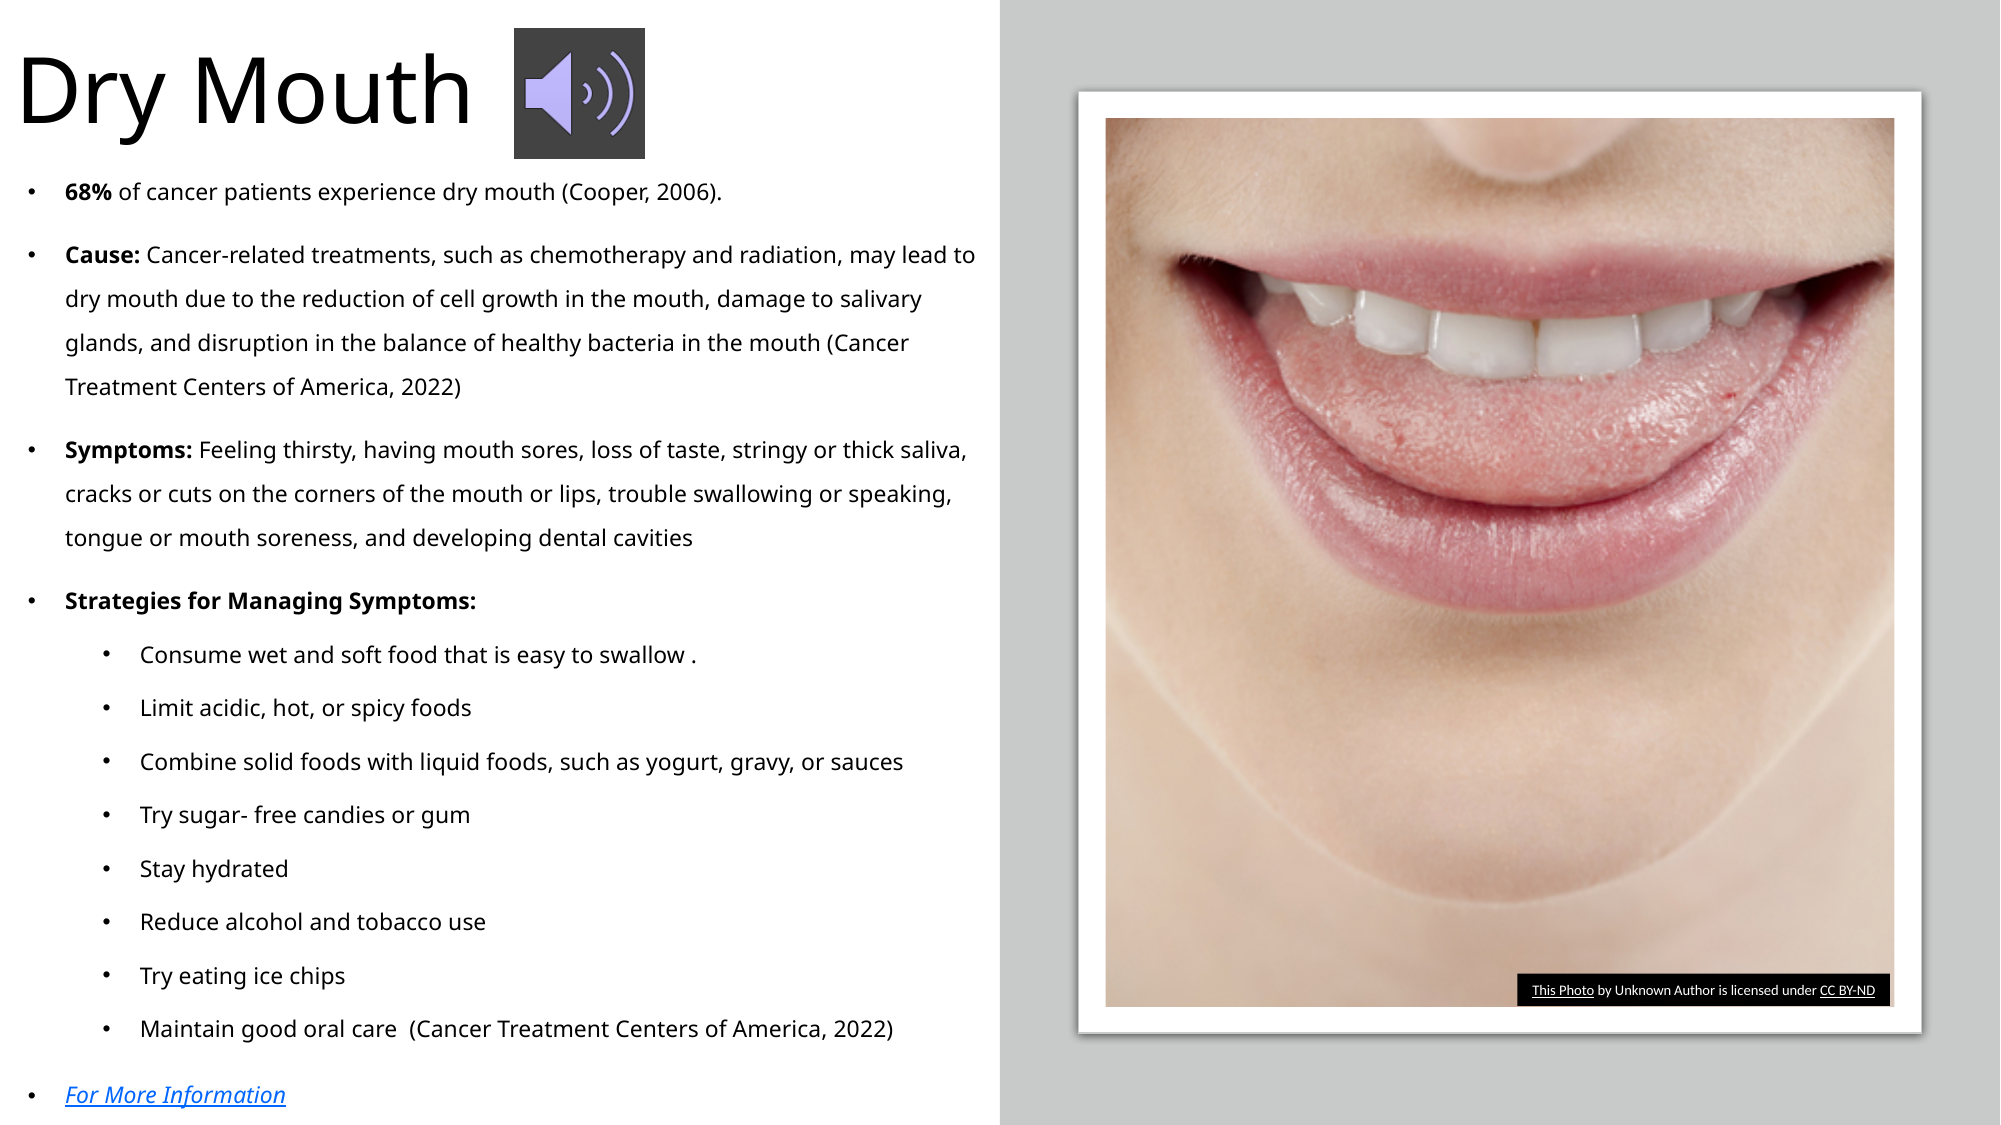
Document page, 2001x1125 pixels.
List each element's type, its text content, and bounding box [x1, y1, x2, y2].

text_box [0, 0, 999, 153]
text_box [999, 0, 2000, 1125]
picture [512, 26, 647, 161]
title Dry Mouth [0, 1, 840, 186]
list 68% of cancer patients experience dry mouth (Cooper, 2006). Cause: Cancer-related treatments, such as chemotherapy and radiation, may lead to dry mouth due to the reduction of cell growth in the mouth, damage to salivary glands, and disruption in the balance of healthy bacteria in the mouth (Cancer Treatment Centers of America, 2022) Symptoms: Feeling thirsty, having mouth sores, loss of taste, stringy or thick saliva, cracks or cuts on the corners of the mouth or lips, trouble swallowing or speaking, tongue or mouth soreness, and developing dental cavities Strategies for Managing Symptoms: Consume wet and soft food that is easy to swallow . Limit acidic, hot, or spicy foods Combine solid foods with liquid foods, such as yogurt, gravy, or sauces Try sugar- free candies or gum Stay hydrated Reduce alcohol and tobacco use Try eating ice chips Maintain good oral care (Cancer Treatment Centers of America, 2022) For More Information [12, 153, 999, 1124]
text_box [0, 186, 999, 1125]
text_box [1077, 91, 1923, 1034]
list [1105, 118, 1895, 1007]
